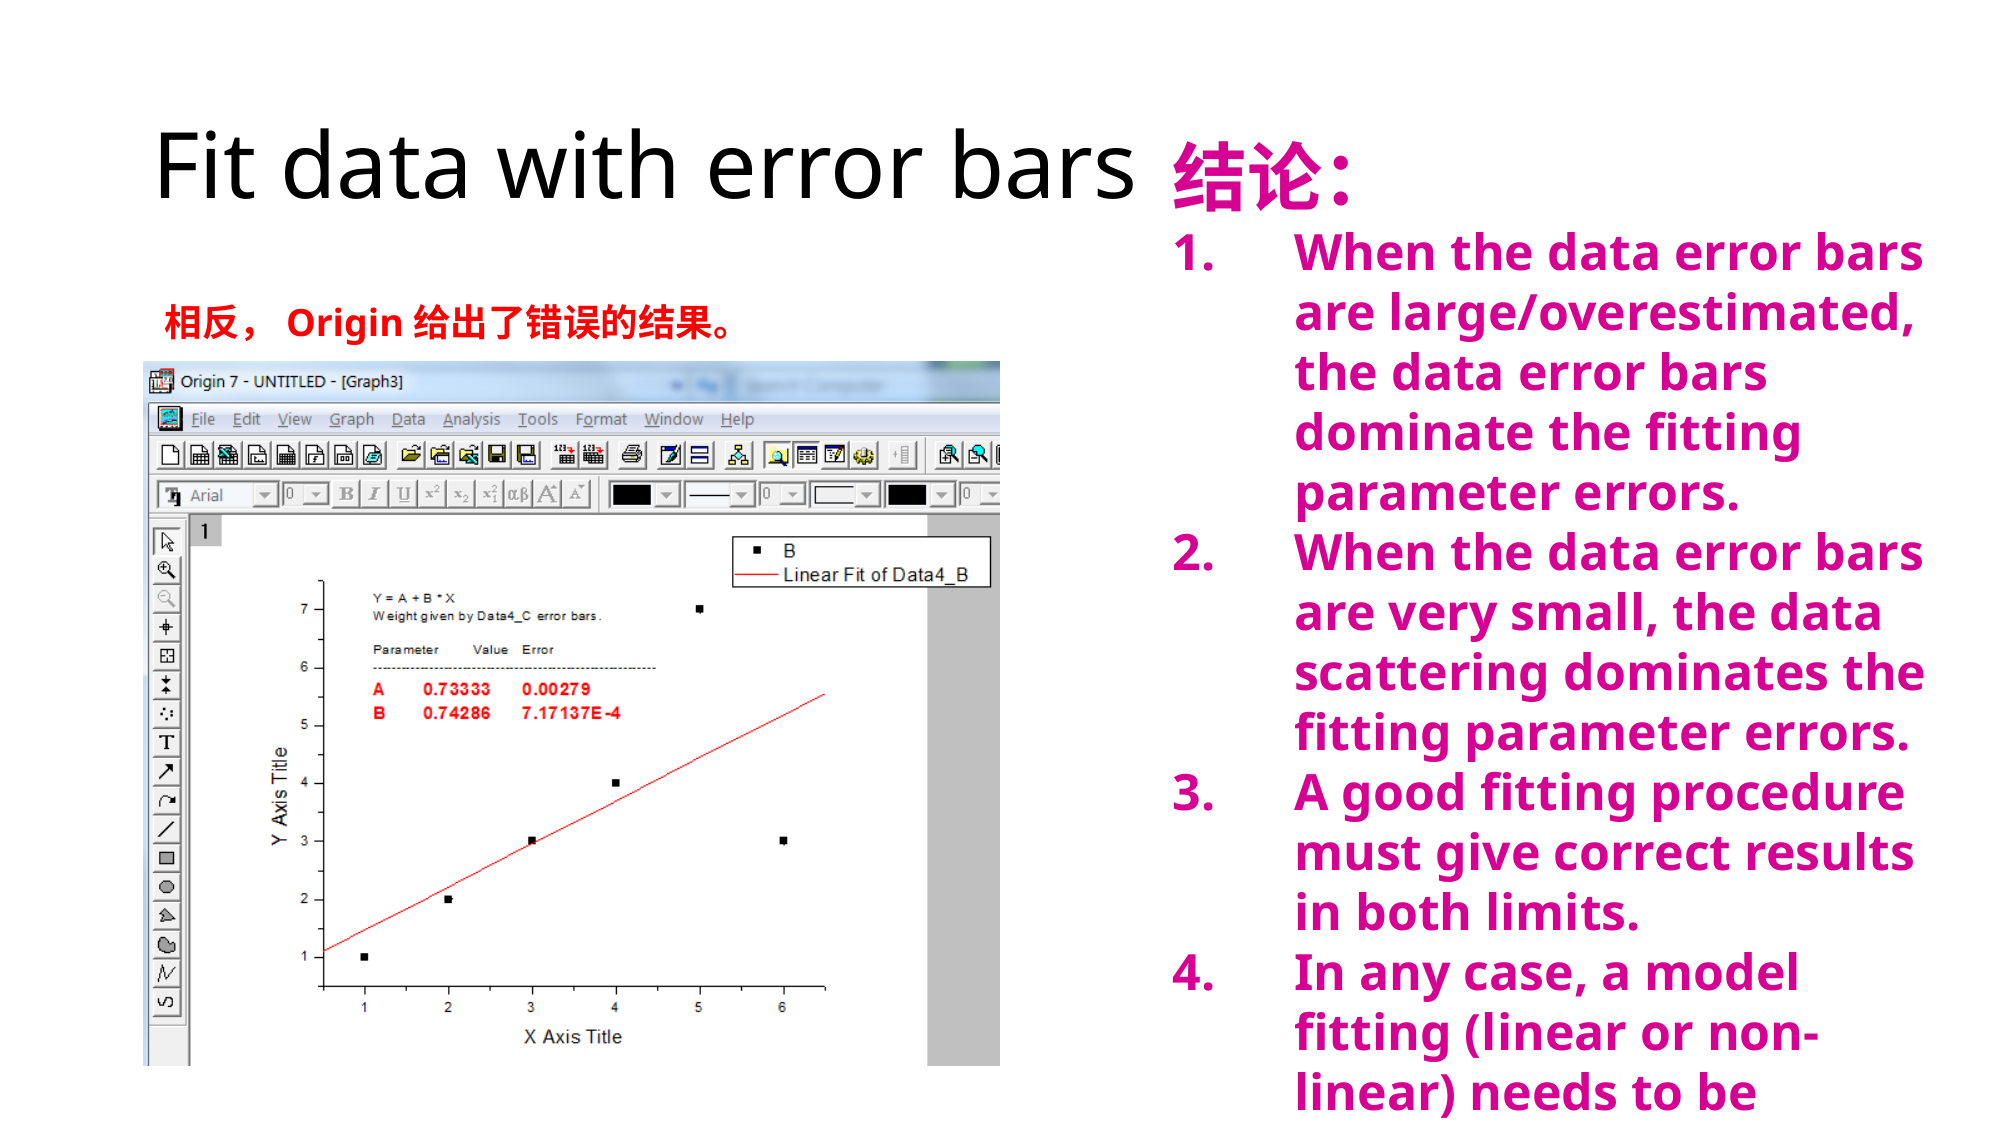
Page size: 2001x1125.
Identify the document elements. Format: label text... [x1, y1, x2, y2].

title Fit data with error bars [137, 59, 1863, 278]
text_box 相反，Origin给出了错误的结果。 [149, 291, 766, 351]
text_box 结论： When the data error bars are large/overestimated, the data error bars dominate the fitting parameter errors. When the data error bars are very small, the data scattering dominates the fitting parameter errors. A good fitting procedure must give correct results in both limits. In any case, a model fitting (linear or non-linear) needs to be weigthed by 1/error^2. [1157, 122, 1979, 1125]
picture [143, 361, 1000, 1066]
